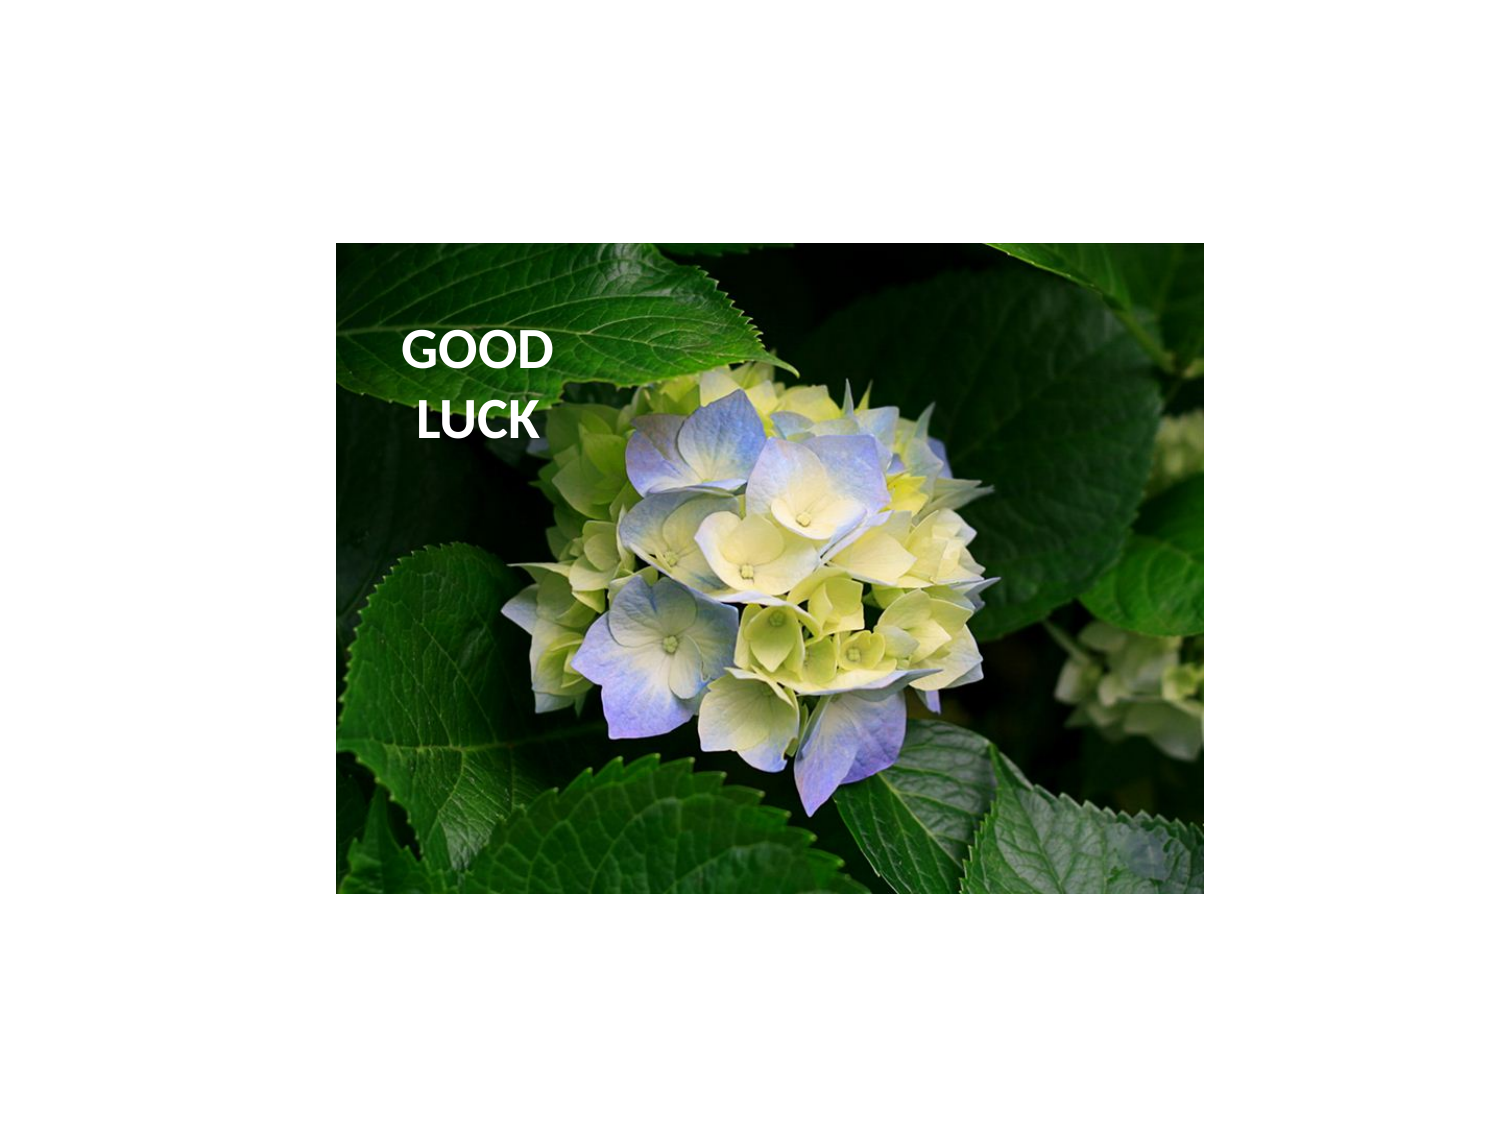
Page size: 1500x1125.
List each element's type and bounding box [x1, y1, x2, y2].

picture [336, 243, 1204, 894]
